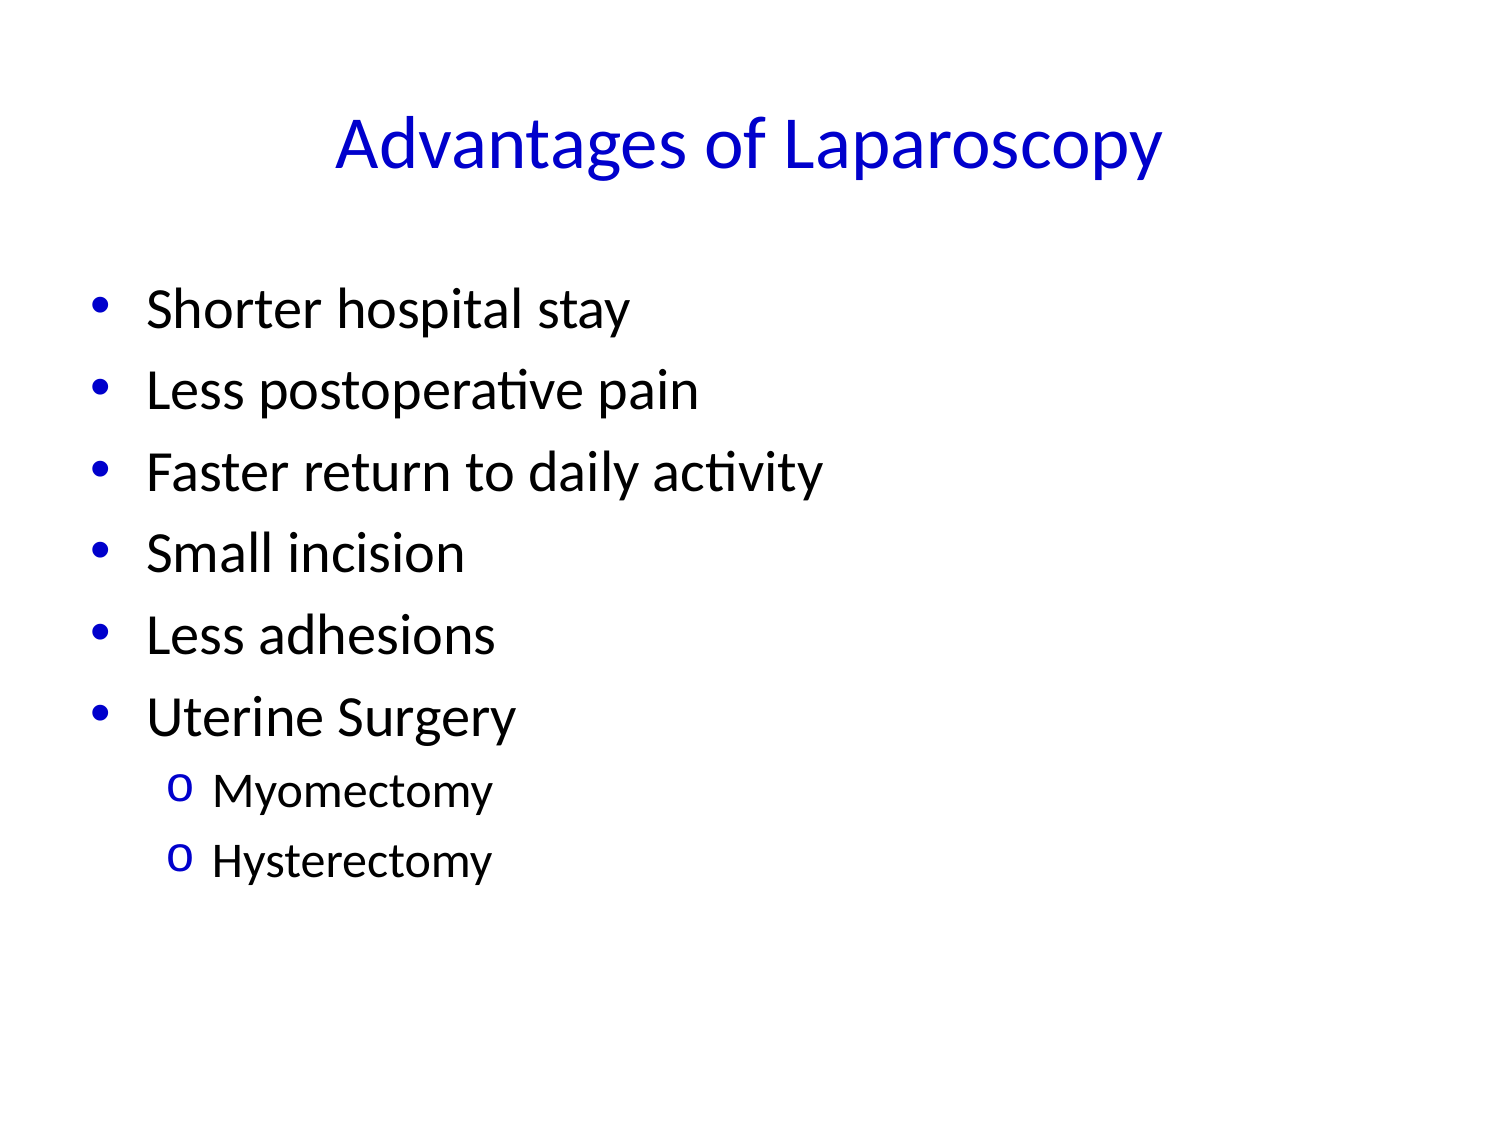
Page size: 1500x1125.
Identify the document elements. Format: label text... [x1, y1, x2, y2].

title Advantages of Laparoscopy [75, 45, 1425, 233]
list Shorter hospital stay Less postoperative pain Faster return to daily activity Small incision Less adhesions Uterine Surgery Myomectomy Hysterectomy [75, 262, 1425, 1005]
